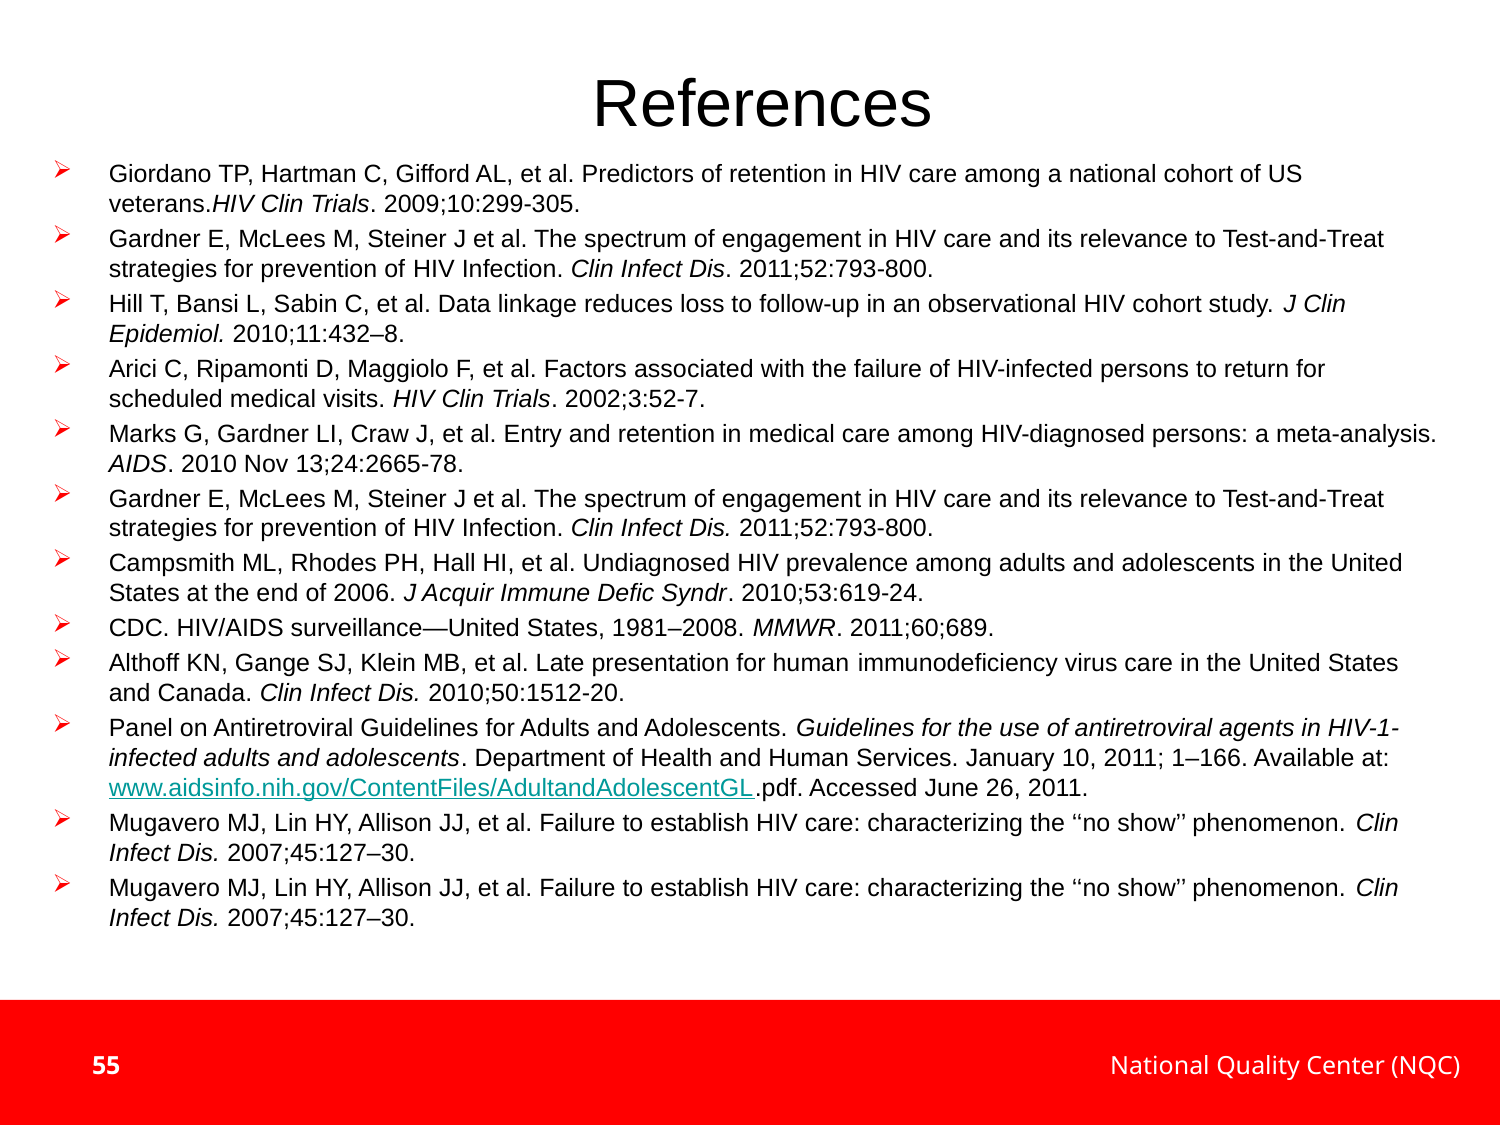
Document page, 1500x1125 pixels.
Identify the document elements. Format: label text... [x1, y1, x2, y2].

title References [125, 37, 1400, 149]
list Giordano TP, Hartman C, Gifford AL, et al. Predictors of retention in HIV care among a national cohort of US veterans.HIV Clin Trials. 2009;10:299-305. Gardner E, McLees M, Steiner J et al. The spectrum of engagement in HIV care and its relevance to Test-and-Treat strategies for prevention of HIV Infection. Clin Infect Dis. 2011;52:793-800. Hill T, Bansi L, Sabin C, et al. Data linkage reduces loss to follow-up in an observational HIV cohort study. J Clin Epidemiol. 2010;11:432–8. Arici C, Ripamonti D, Maggiolo F, et al. Factors associated with the failure of HIV-infected persons to return for scheduled medical visits. HIV Clin Trials. 2002;3:52-7. Marks G, Gardner LI, Craw J, et al. Entry and retention in medical care among HIV-diagnosed persons: a meta-analysis. AIDS. 2010 Nov 13;24:2665-78. Gardner E, McLees M, Steiner J et al. The spectrum of engagement in HIV care and its relevance to Test-and-Treat strategies for prevention of HIV Infection. Clin Infect Dis. 2011;52:793-800. Campsmith ML, Rhodes PH, Hall HI, et al. Undiagnosed HIV prevalence among adults and adolescents in the United States at the end of 2006. J Acquir Immune Defic Syndr. 2010;53:619-24. CDC. HIV/AIDS surveillance—United States, 1981–2008. MMWR. 2011;60;689. Althoff KN, Gange SJ, Klein MB, et al. Late presentation for human immunodeficiency virus care in the United States and Canada. Clin Infect Dis. 2010;50:1512-20. Panel on Antiretroviral Guidelines for Adults and Adolescents. Guidelines for the use of antiretroviral agents in HIV-1-infected adults and adolescents. Department of Health and Human Services. January 10, 2011; 1–166. Available at: www.aidsinfo.nih.gov/ContentFiles/AdultandAdolescentGL.pdf. Accessed June 26, 2011. Mugavero MJ, Lin HY, Allison JJ, et al. Failure to establish HIV care: characterizing the ‘‘no show’’ phenomenon. Clin Infect Dis. 2007;45:127–30. Mugavero MJ, Lin HY, Allison JJ, et al. Failure to establish HIV care: characterizing the ‘‘no show’’ phenomenon. Clin Infect Dis. 2007;45:127–30. [37, 149, 1463, 975]
